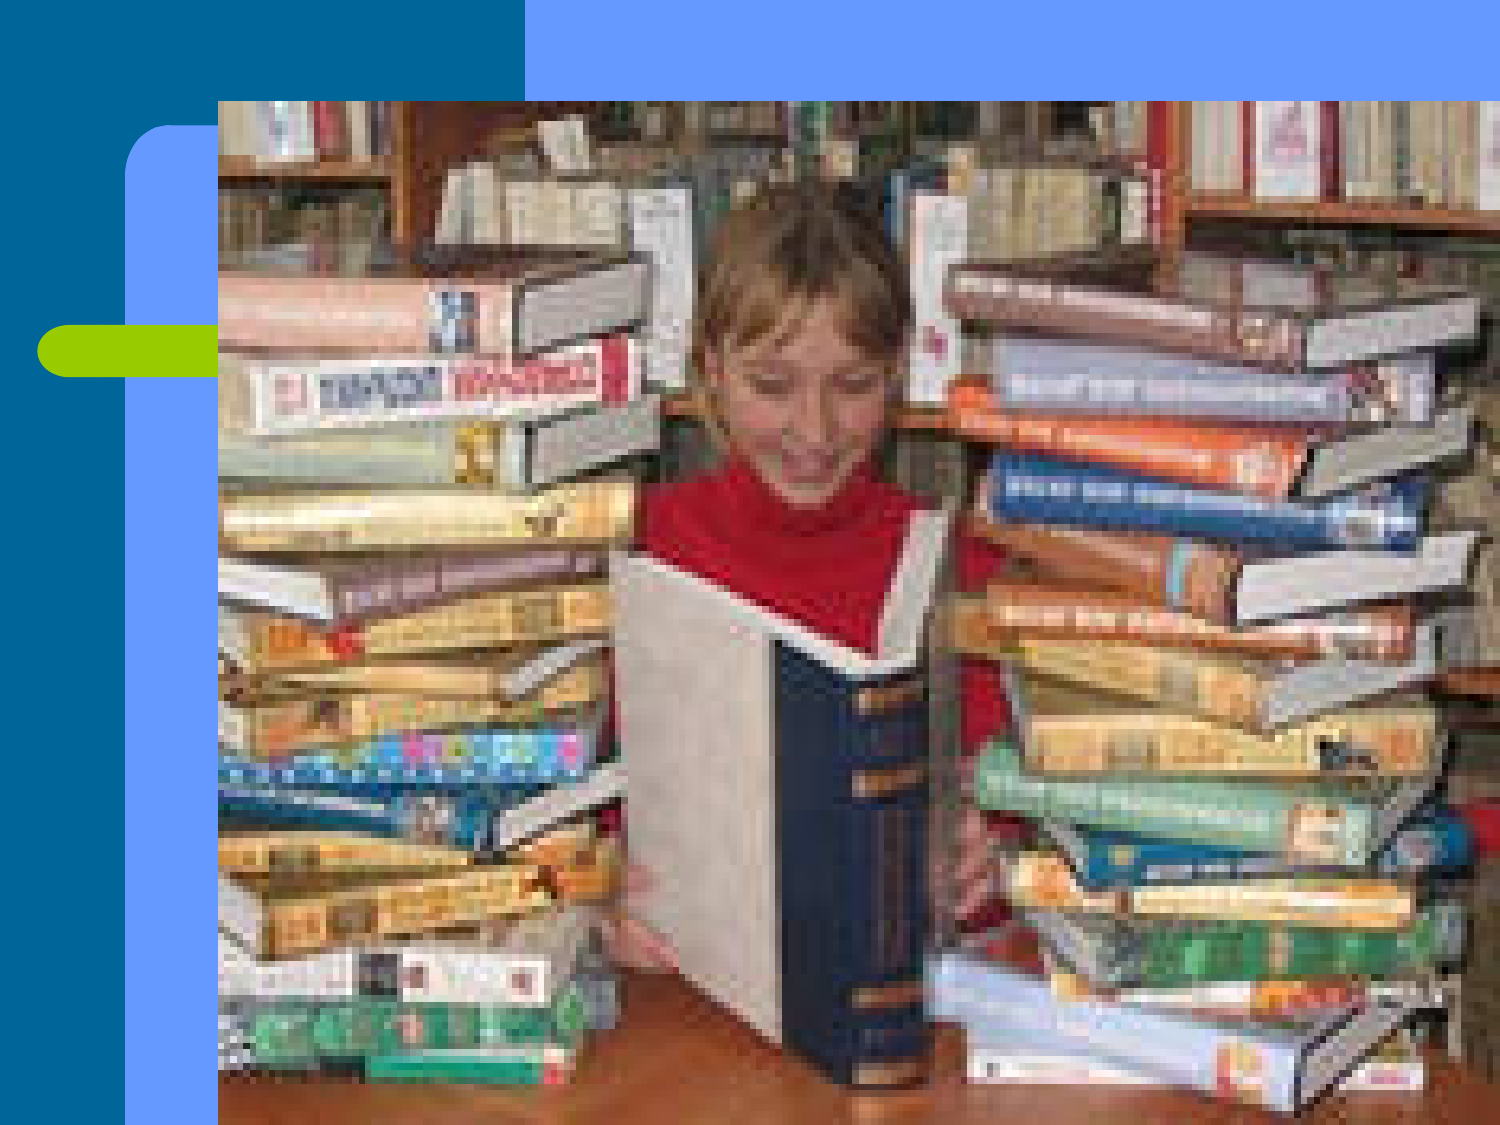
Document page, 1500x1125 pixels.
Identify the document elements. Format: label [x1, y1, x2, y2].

picture [218, 101, 1500, 1125]
